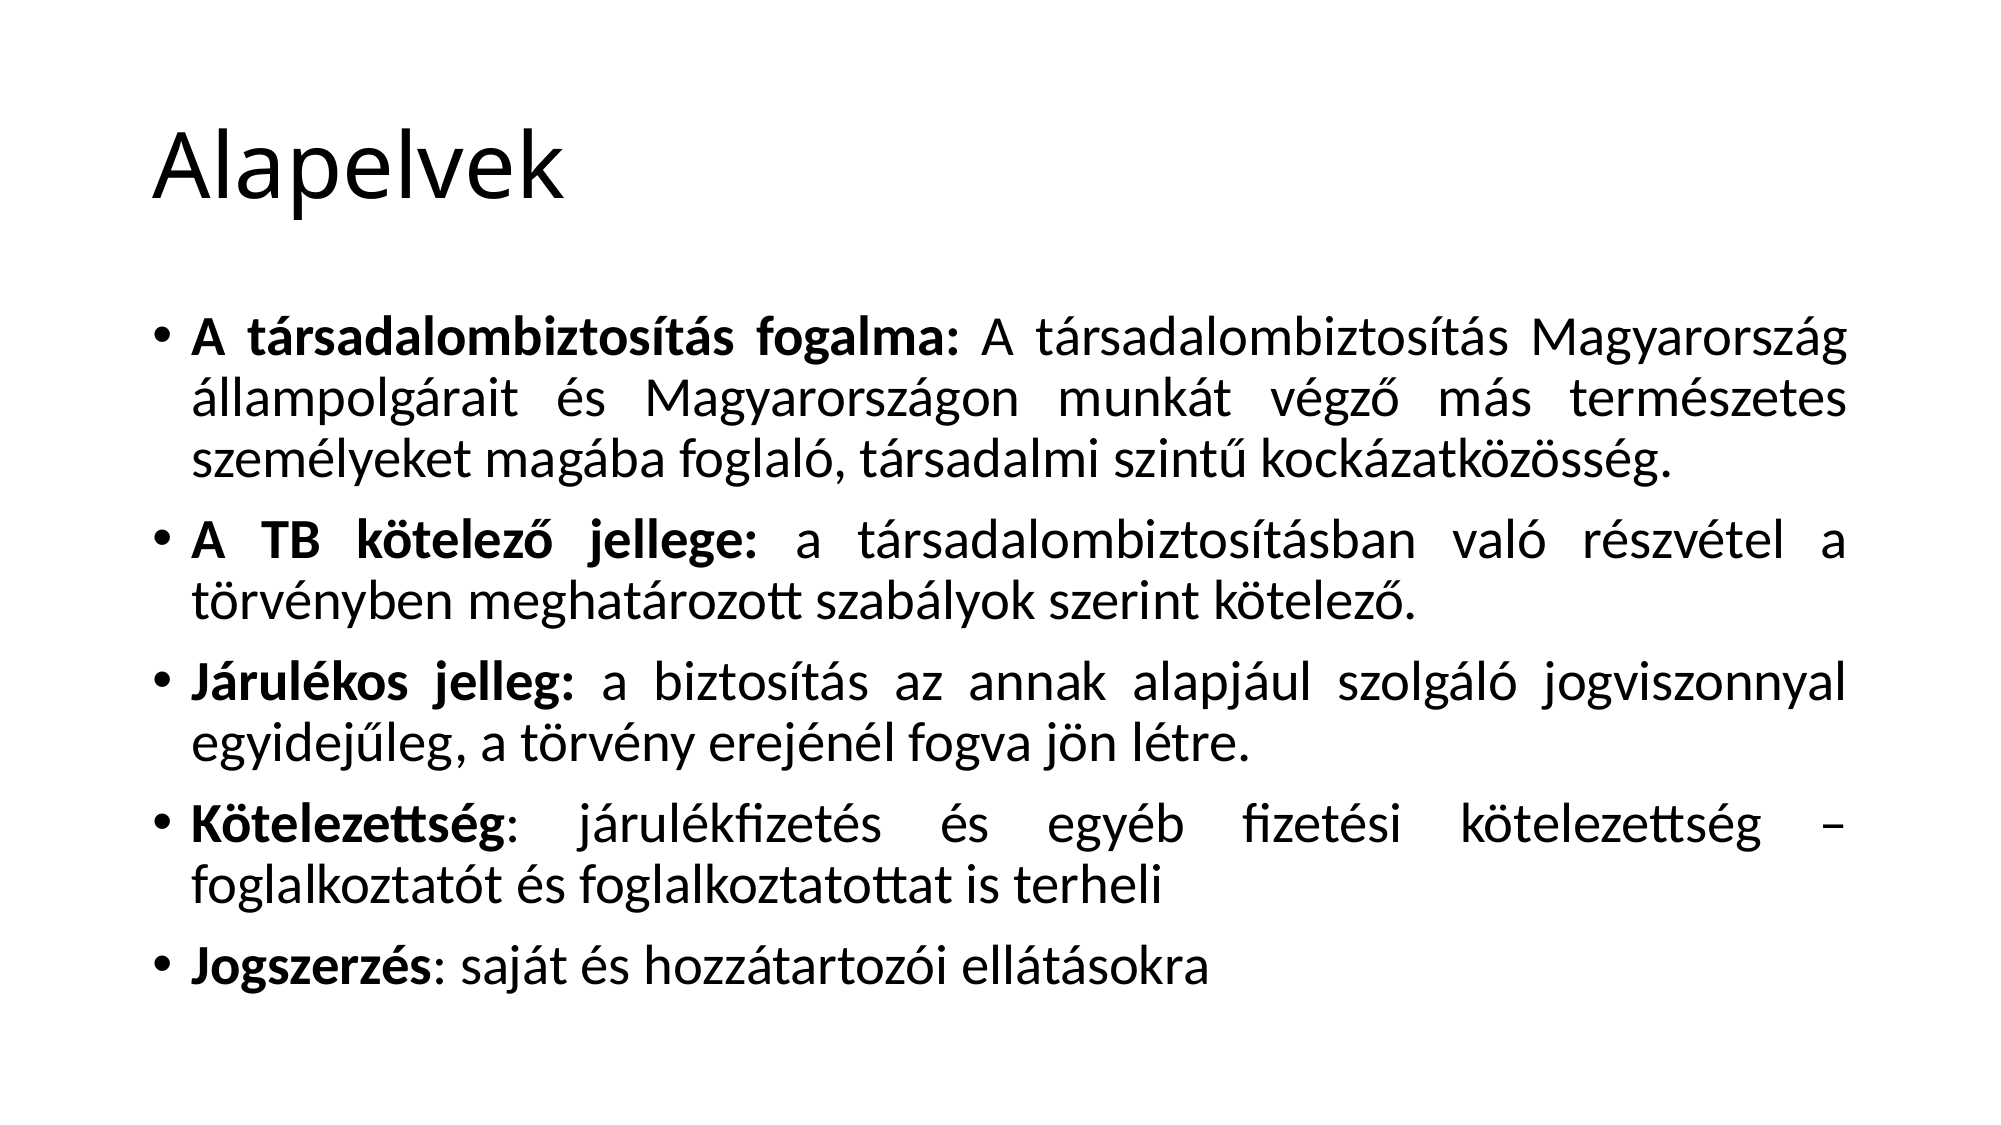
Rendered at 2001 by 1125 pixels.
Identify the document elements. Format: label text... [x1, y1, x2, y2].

list A társadalombiztosítás fogalma: A társadalombiztosítás Magyarország állampolgárait és Magyarországon munkát végző más természetes személyeket magába foglaló, társadalmi szintű kockázatközösség. A TB kötelező jellege: a társadalombiztosításban való részvétel a törvényben meghatározott szabályok szerint kötelező. Járulékos jelleg: a biztosítás az annak alapjául szolgáló jogviszonnyal egyidejűleg, a törvény erejénél fogva jön létre. Kötelezettség: járulékfizetés és egyéb fizetési kötelezettség – foglalkoztatót és foglalkoztatottat is terheli Jogszerzés: saját és hozzátartozói ellátásokra [137, 299, 1863, 1014]
title Alapelvek [137, 59, 1863, 278]
